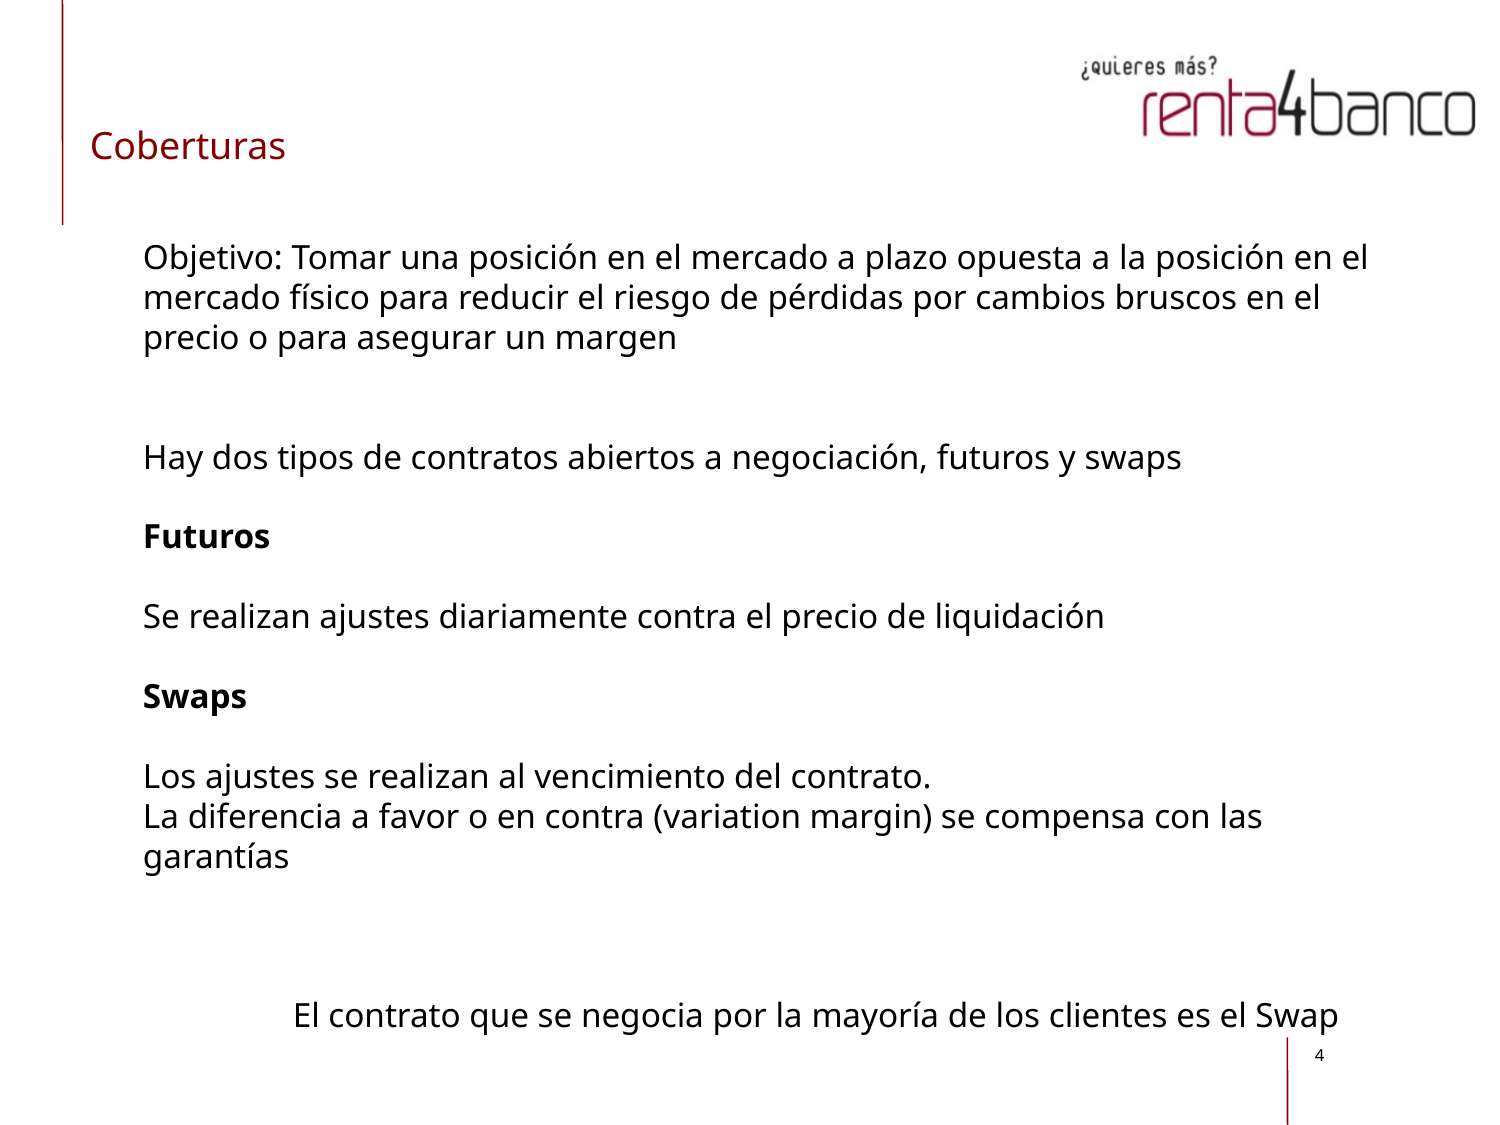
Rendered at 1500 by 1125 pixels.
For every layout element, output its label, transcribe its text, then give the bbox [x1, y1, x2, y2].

slide_number 4 [1299, 1037, 1396, 1113]
text_box Coberturas [75, 121, 1175, 175]
text_box Objetivo: Tomar una posición en el mercado a plazo opuesta a la posición en el mercado físico para reducir el riesgo de pérdidas por cambios bruscos en el precio o para asegurar un margen Hay dos tipos de contratos abiertos a negociación, futuros y swaps Futuros Se realizan ajustes diariamente contra el precio de liquidación Swaps Los ajustes se realizan al vencimiento del contrato. La diferencia a favor o en contra (variation margin) se compensa con las garantías El contrato que se negocia por la mayoría de los clientes es el Swap [53, 196, 1391, 1082]
picture [1080, 54, 1476, 139]
